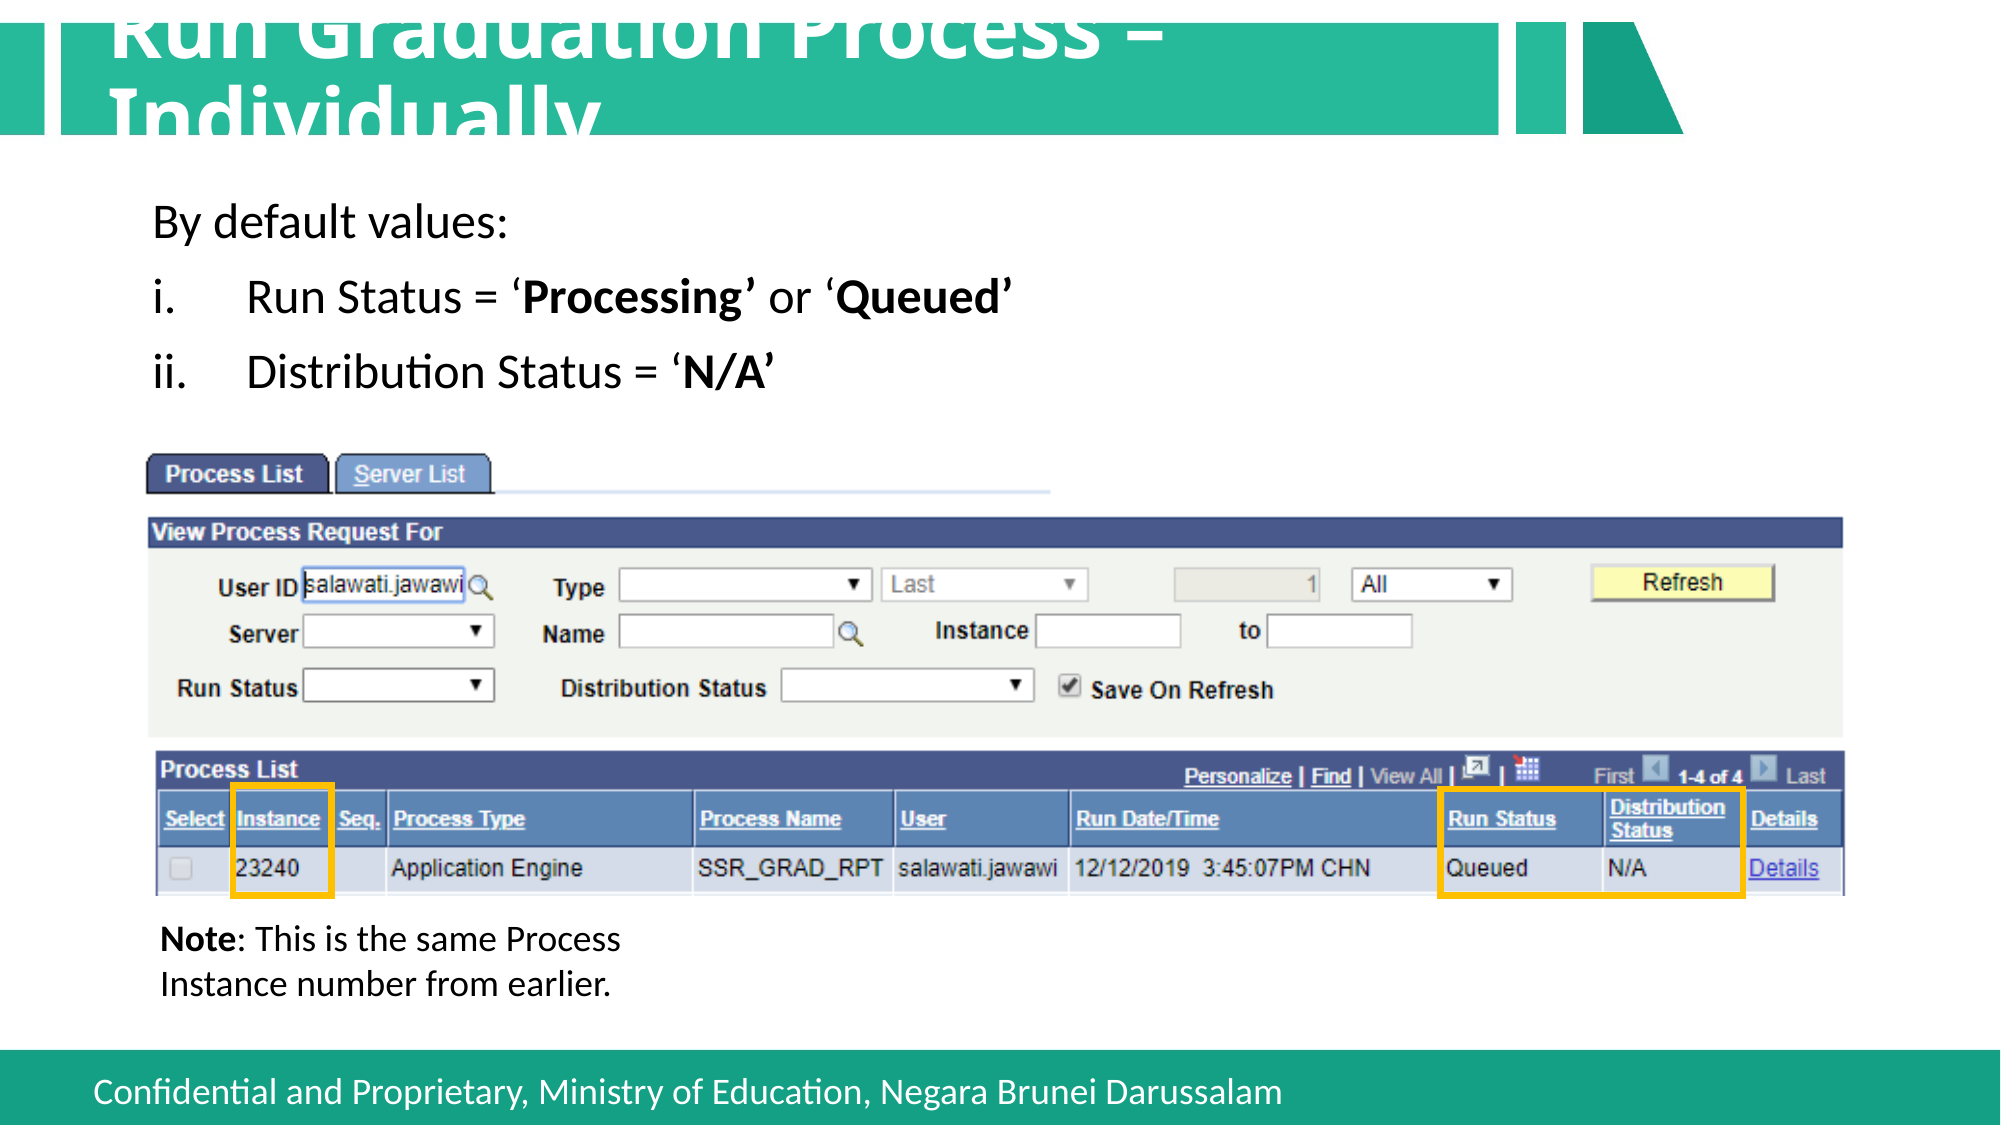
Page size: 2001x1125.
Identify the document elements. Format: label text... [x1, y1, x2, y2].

list By default values: Run Status = ‘Processing’ or ‘Queued’ Distribution Status = ‘N/A’ [137, 188, 1863, 1014]
picture [0, 0, 2001, 1125]
text_box Note: This is the same Process Instance number from earlier. [145, 906, 662, 1011]
title Run Graduation Process – Individually [92, 19, 1486, 134]
